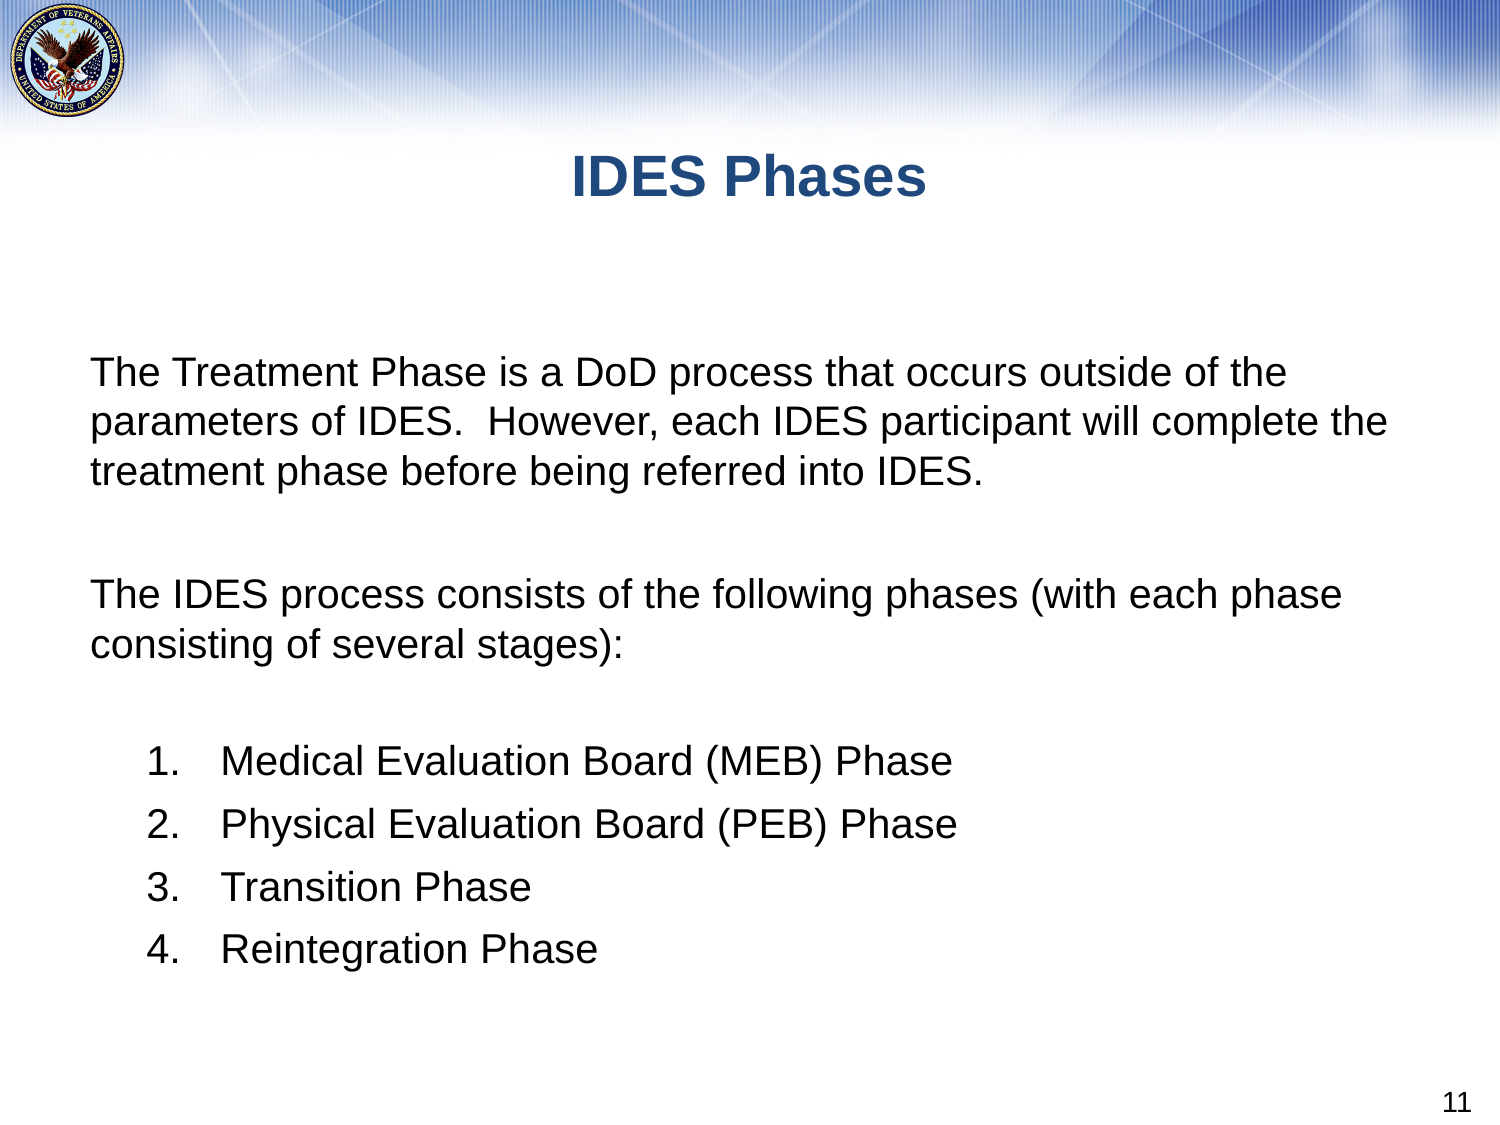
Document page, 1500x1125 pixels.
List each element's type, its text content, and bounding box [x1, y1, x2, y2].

title IDES Phases [0, 130, 1500, 309]
list The Treatment Phase is a DoD process that occurs outside of the parameters of IDES. However, each IDES participant will complete the treatment phase before being referred into IDES. The IDES process consists of the following phases (with each phase consisting of several stages): [75, 337, 1425, 675]
picture [0, 309, 1500, 1062]
picture [0, 0, 1500, 130]
slide_number 11 [1136, 1083, 1487, 1125]
text_box Medical Evaluation Board (MEB) Phase Physical Evaluation Board (PEB) Phase Transition Phase Reintegration Phase [74, 726, 1425, 980]
